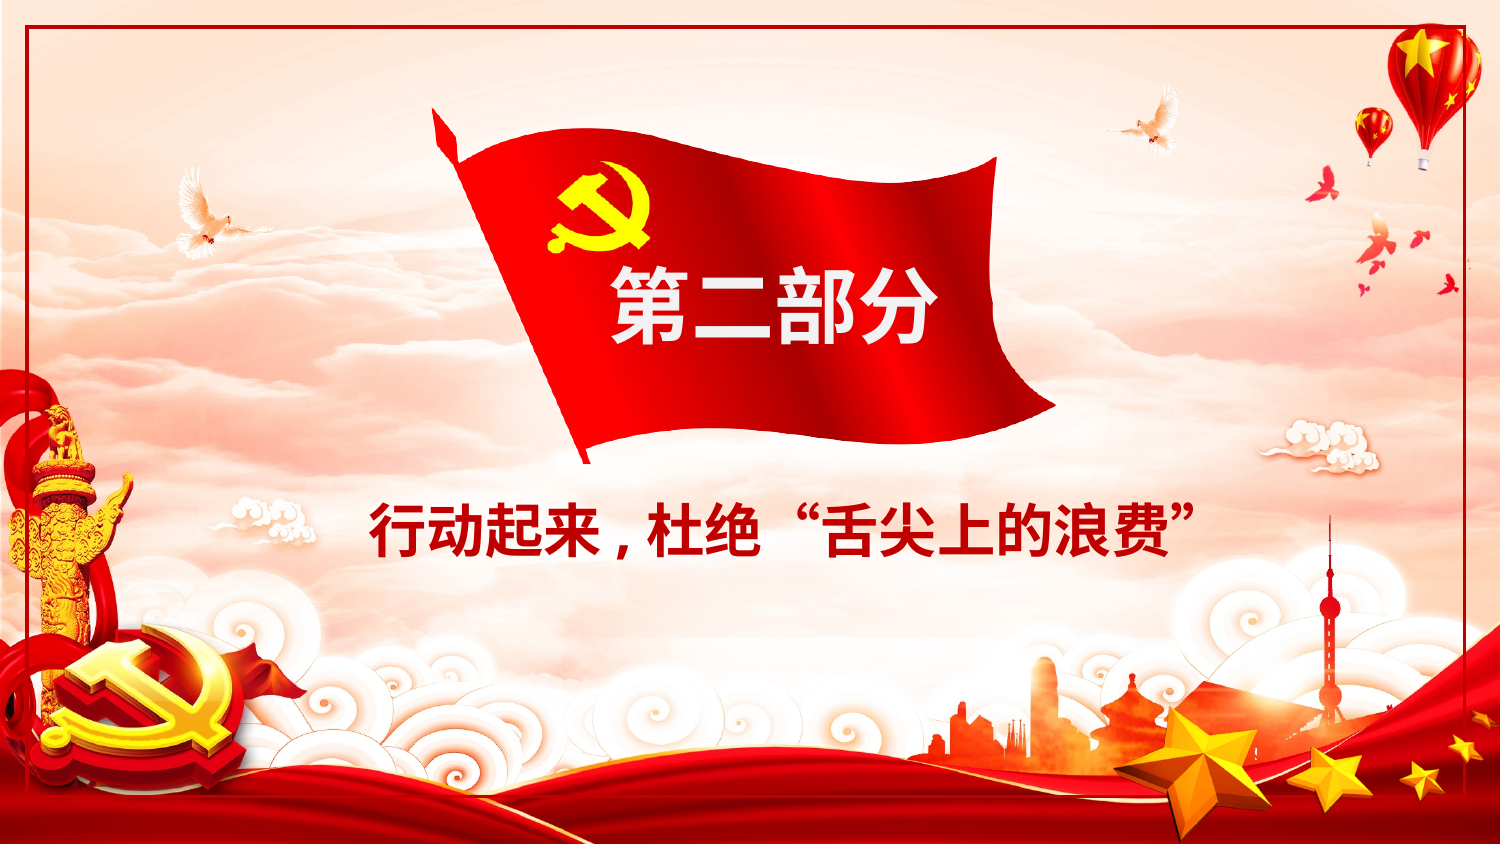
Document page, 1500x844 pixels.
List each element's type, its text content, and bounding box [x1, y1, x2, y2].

text_box 行动起来,杜绝“舌尖上的浪费” [353, 487, 1244, 572]
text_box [400, 82, 1091, 515]
picture [0, 0, 1500, 844]
text_box [26, 26, 1466, 798]
